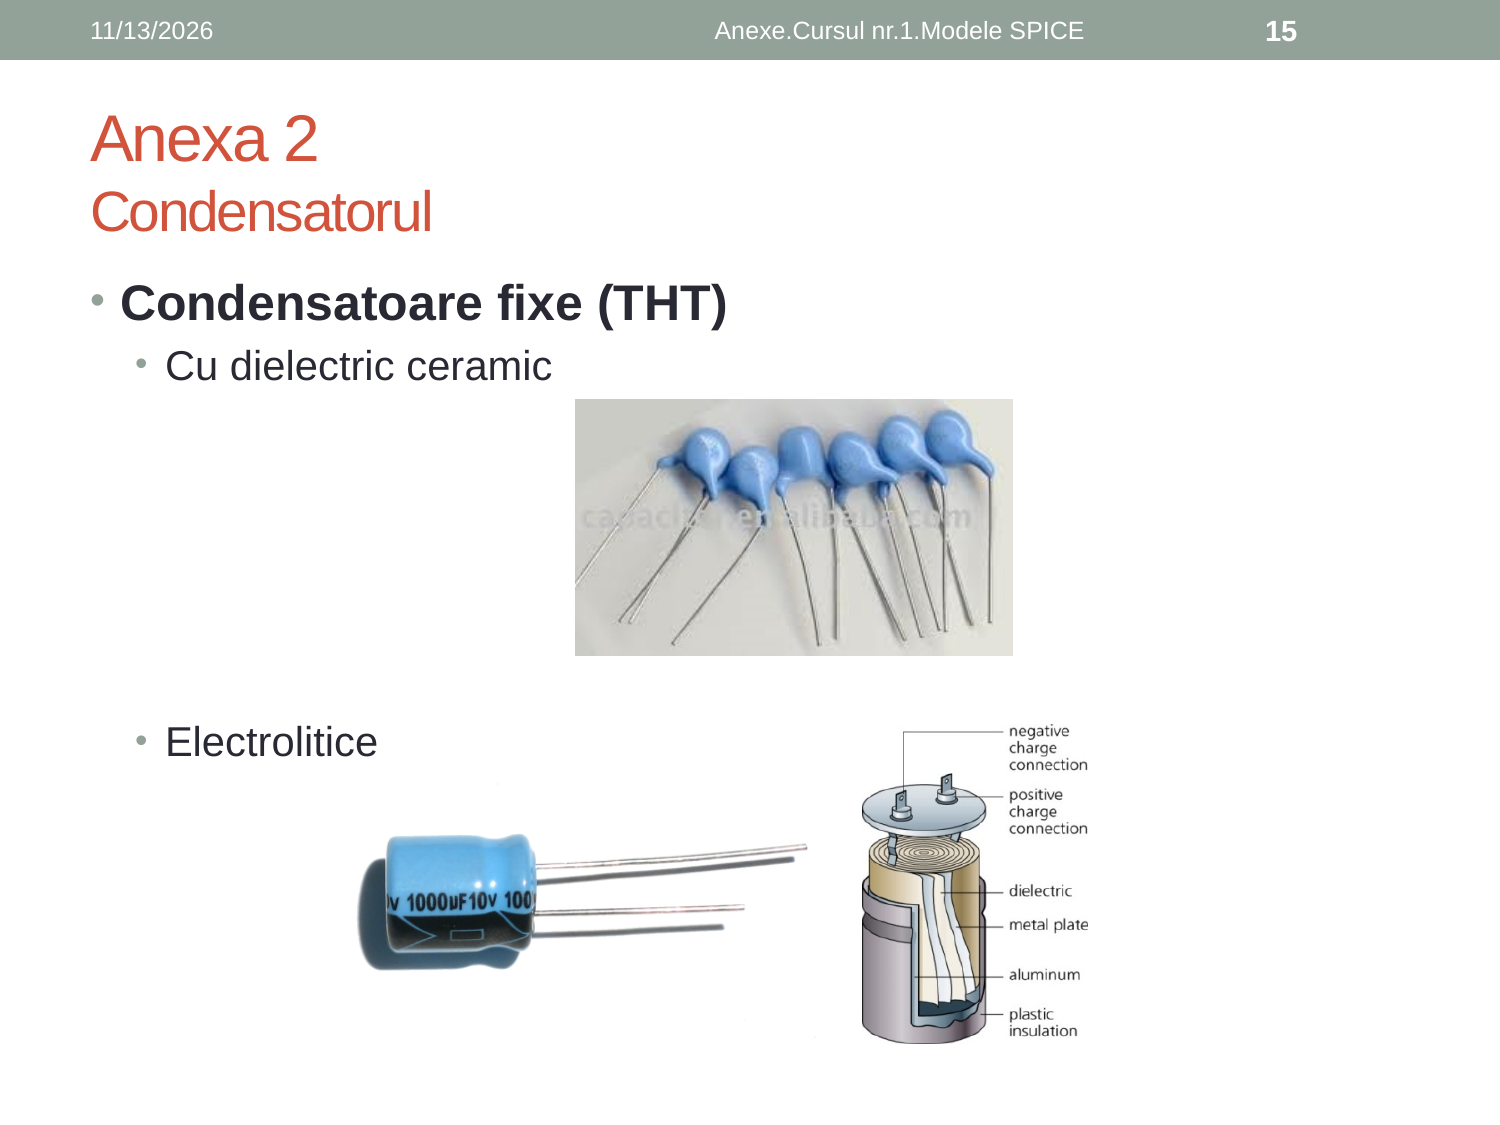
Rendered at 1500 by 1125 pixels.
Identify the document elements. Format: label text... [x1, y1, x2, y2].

picture [862, 724, 1088, 1045]
picture [574, 399, 1013, 656]
footer Anexe.Cursul nr.1.Modele SPICE [562, 3, 1238, 57]
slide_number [75, 3, 550, 57]
list Condensatoare fixe (THT) Cu dielectric ceramic Electrolitice [75, 262, 1425, 1063]
slide_number 15 [1250, 3, 1425, 57]
picture [312, 762, 839, 1038]
title Anexa 2 Condensatorul [75, 87, 1425, 250]
